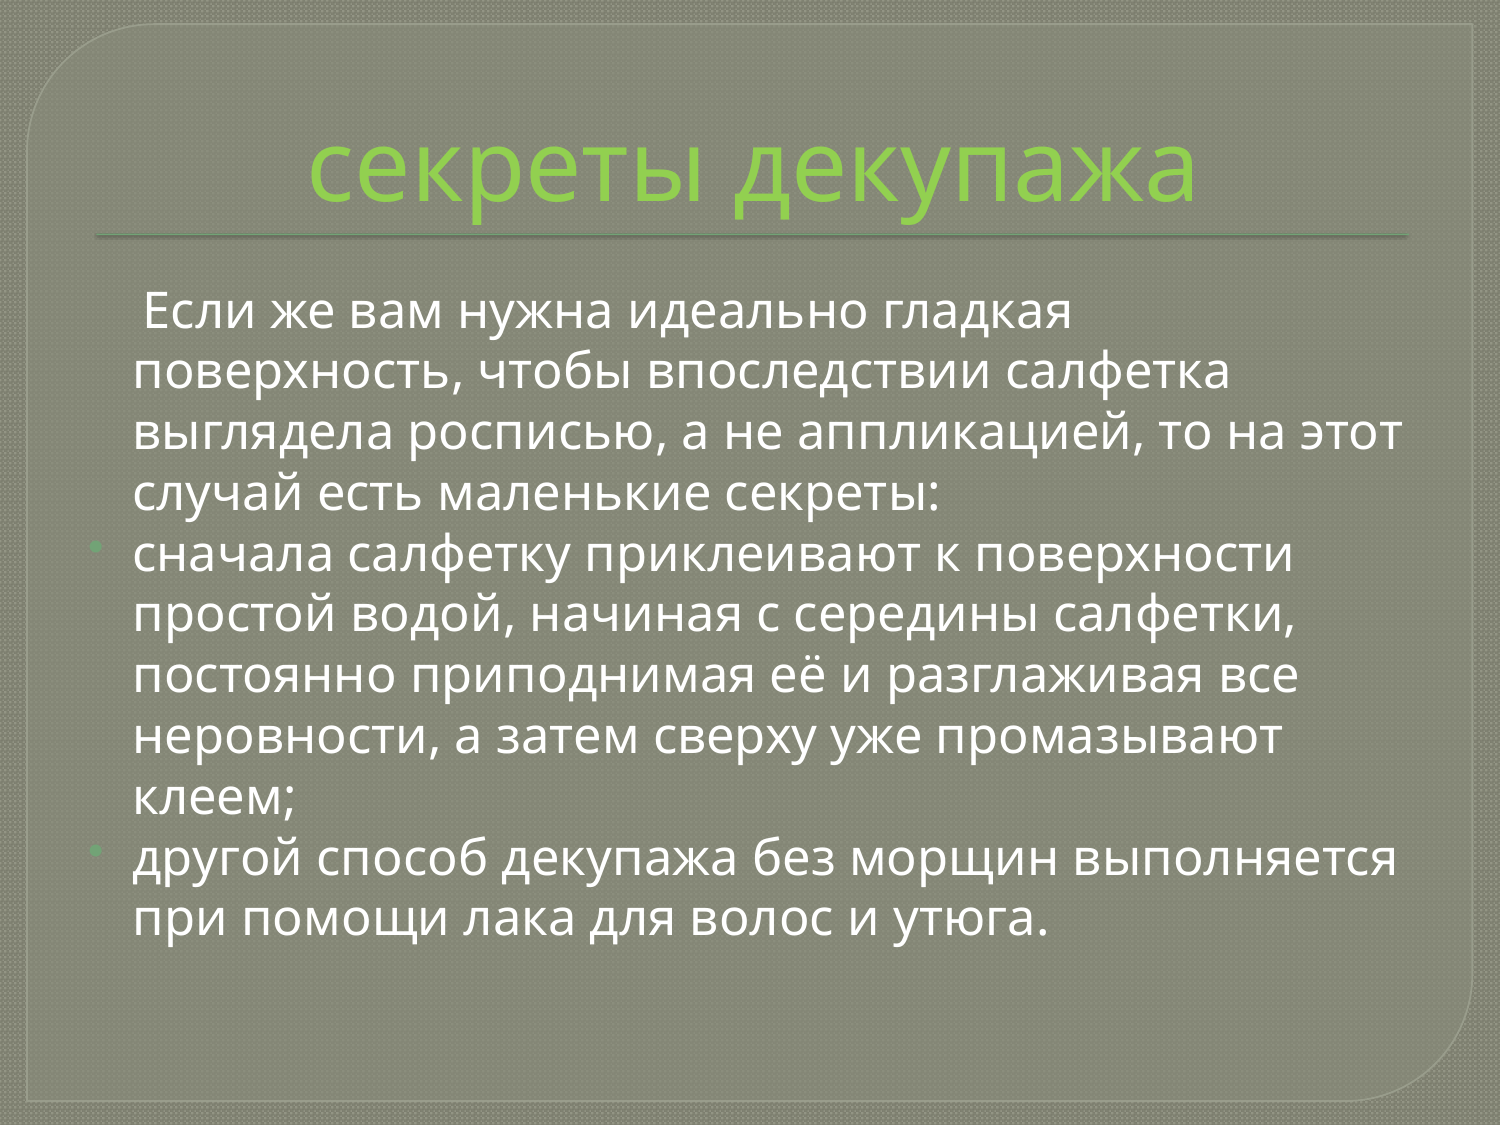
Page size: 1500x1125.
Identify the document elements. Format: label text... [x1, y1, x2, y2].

title секреты декупажа [75, 41, 1425, 230]
list Если же вам нужна идеально гладкая поверхность, чтобы впоследствии салфетка выглядела росписью, а не аппликацией, то на этот случай есть маленькие секреты: сначала салфетку приклеивают к поверхности простой водой, начиная с середины салфетки, постоянно приподнимая её и разглаживая все неровности, а затем сверху уже промазывают клеем; другой способ декупажа без морщин выполняется при помощи лака для волос и утюга. [75, 270, 1425, 1013]
